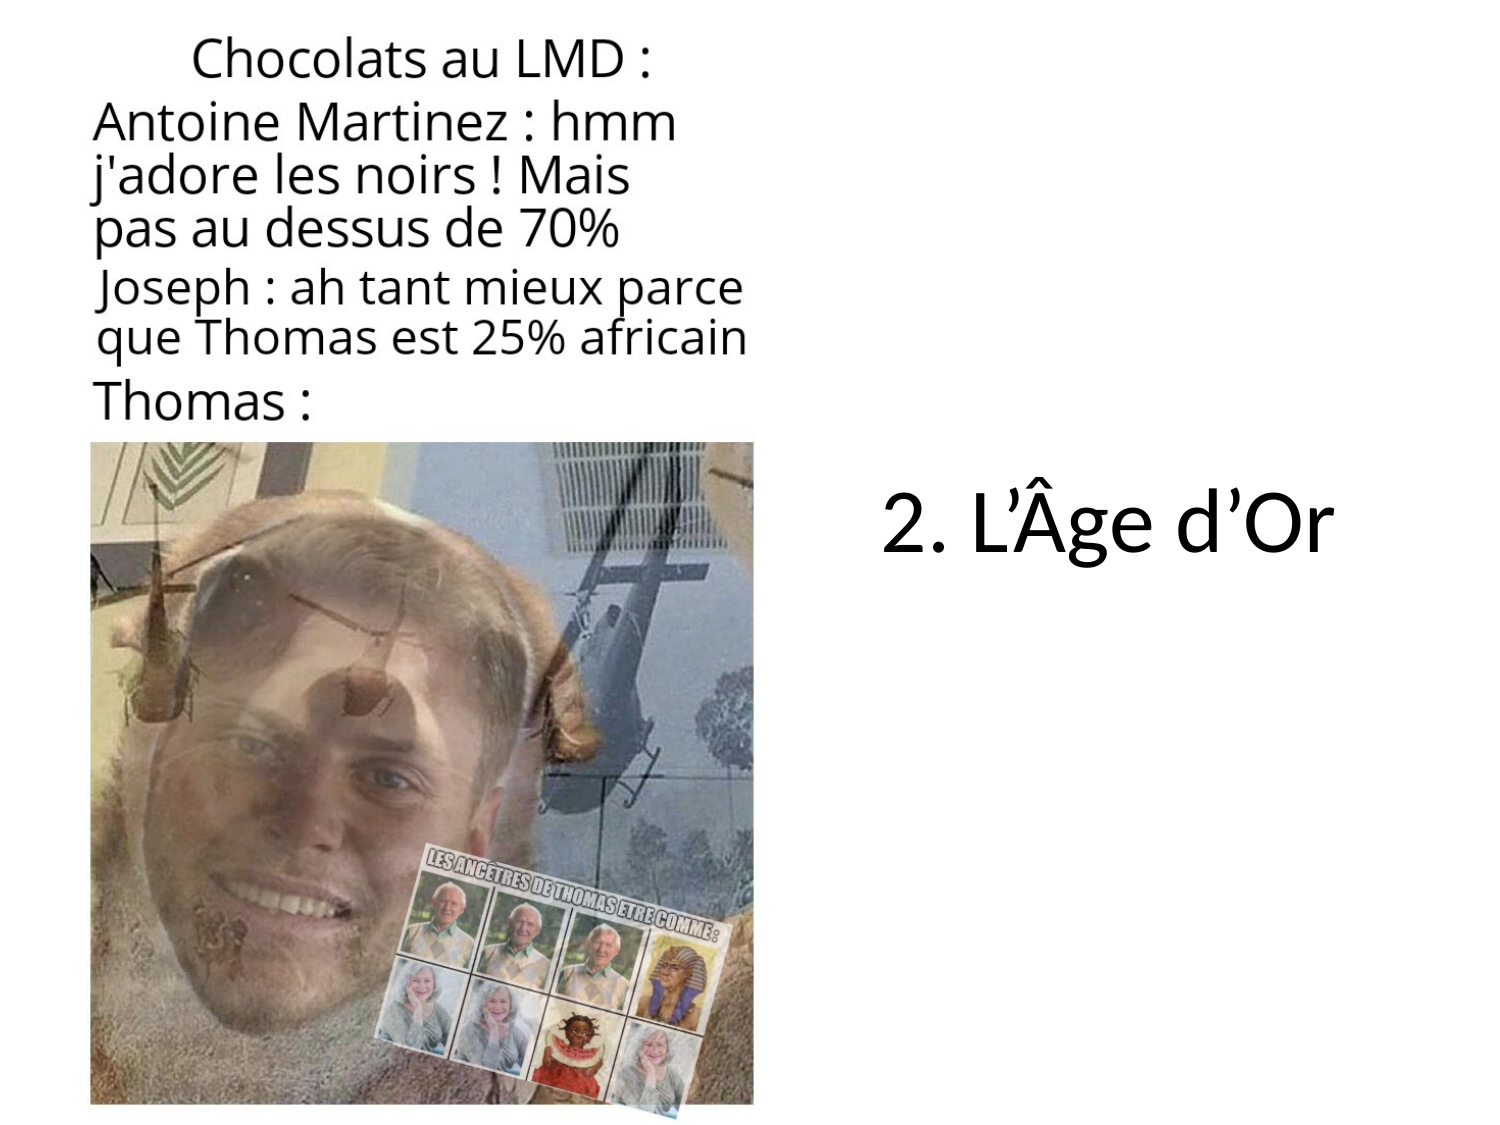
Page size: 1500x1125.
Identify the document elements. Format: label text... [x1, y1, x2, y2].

title 2. L’Âge d’Or [777, 421, 1500, 610]
picture [70, 17, 774, 1125]
